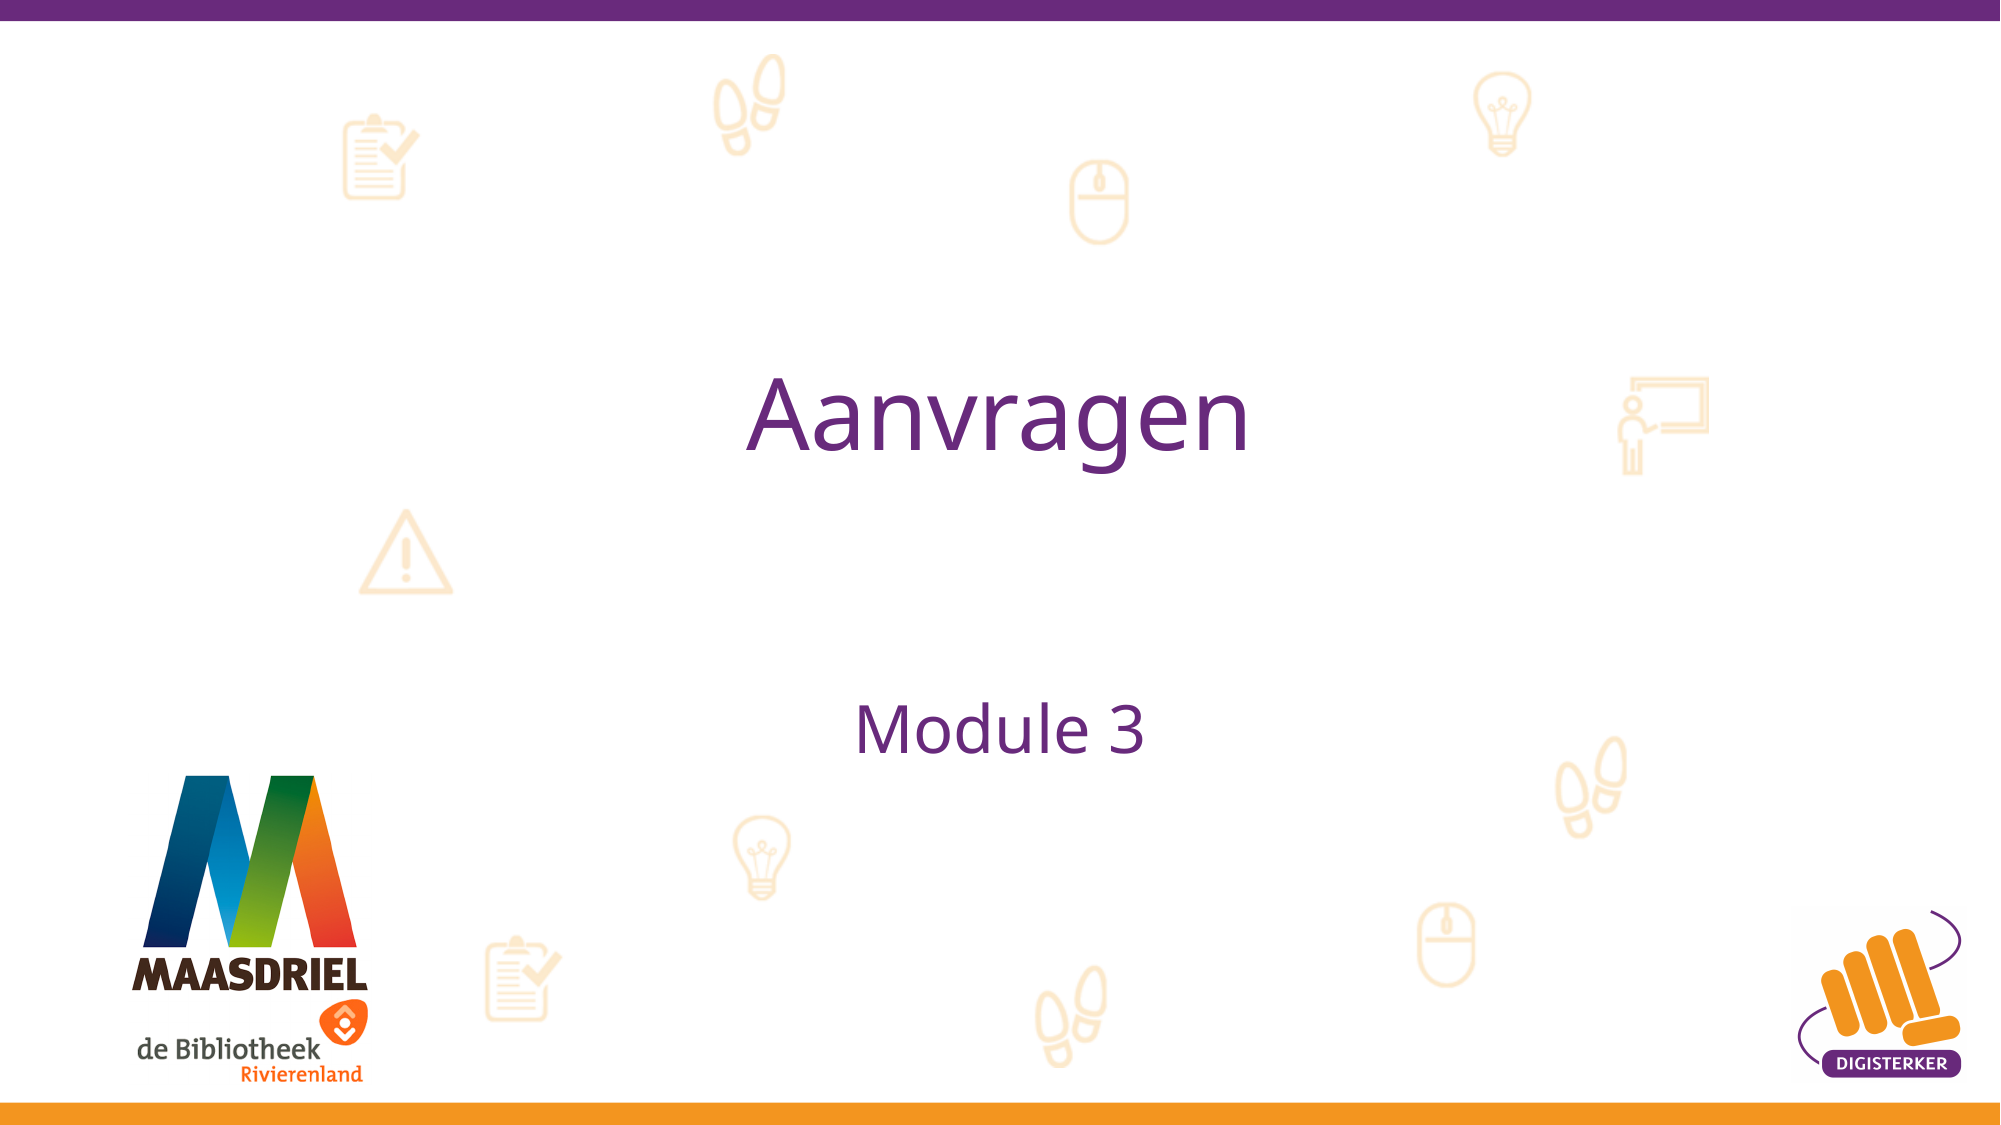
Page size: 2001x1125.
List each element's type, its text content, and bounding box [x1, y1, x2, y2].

picture [127, 773, 372, 1085]
picture [1791, 906, 1967, 1083]
subtitle Module 3 [249, 590, 1750, 863]
title Aanvragen [249, 184, 1750, 576]
